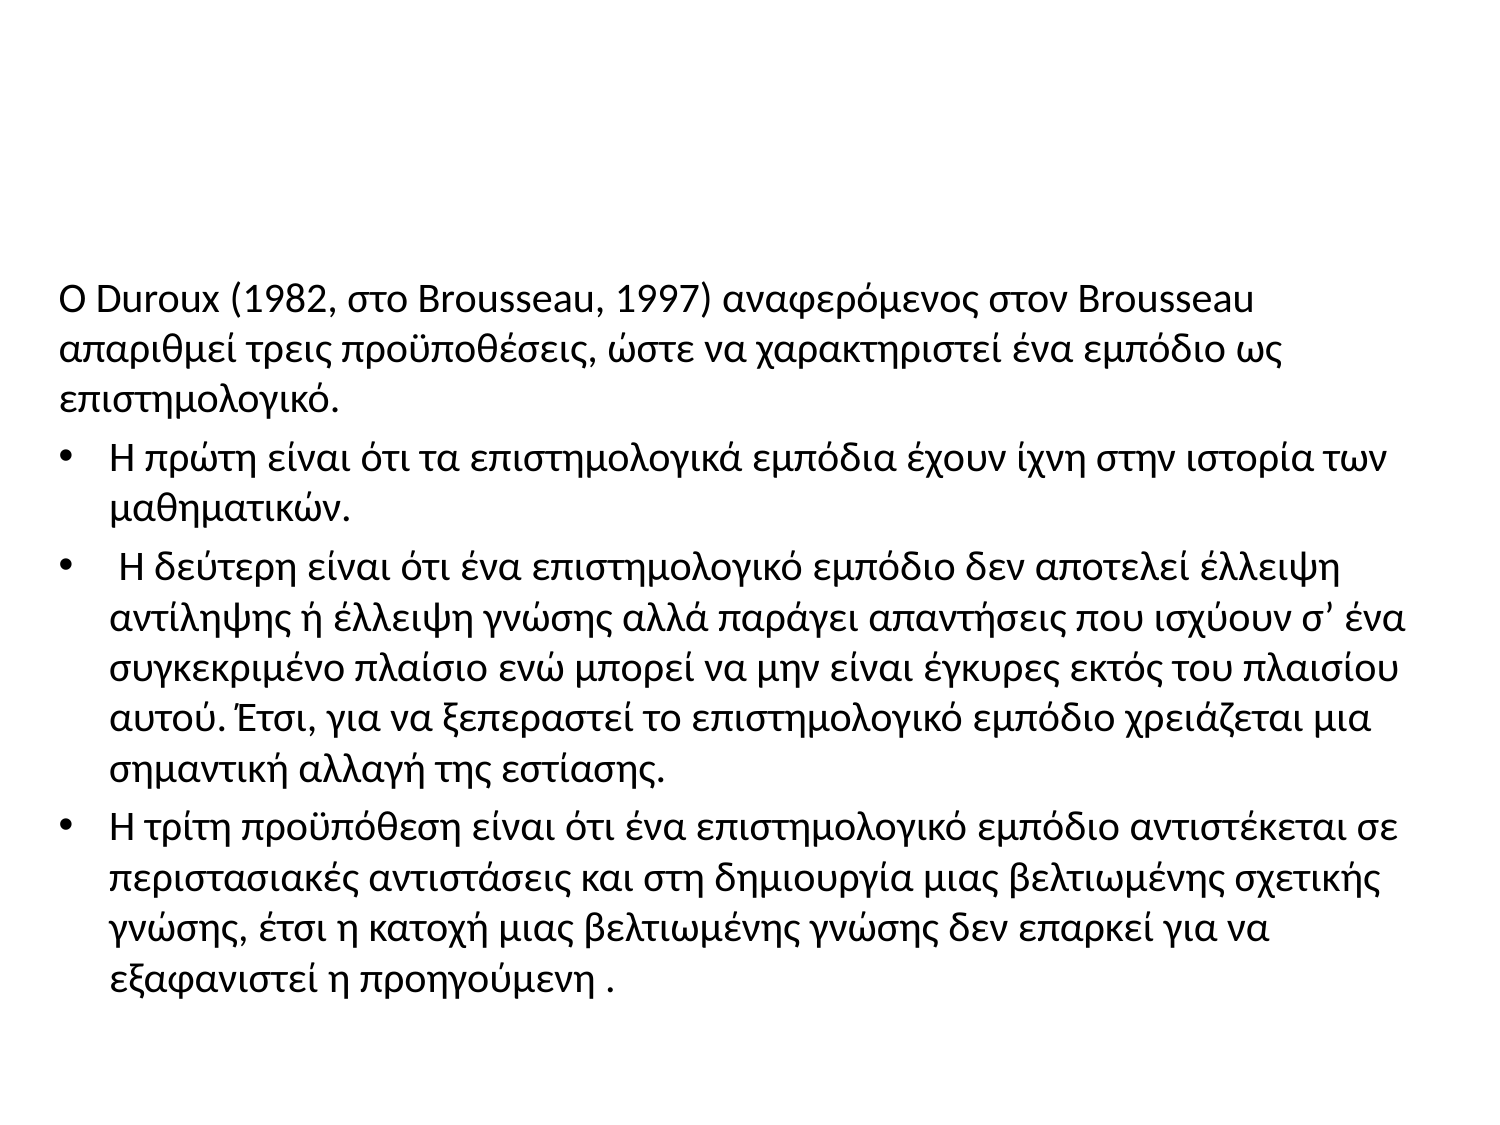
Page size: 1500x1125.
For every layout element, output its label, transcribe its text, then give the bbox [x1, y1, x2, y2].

list Ο Duroux (1982, στο Brousseau, 1997) αναφερόμενος στον Brousseau απαριθμεί τρεις προϋποθέσεις, ώστε να χαρακτηριστεί ένα εμπόδιο ως επιστημολογικό. Η πρώτη είναι ότι τα επιστημολογικά εμπόδια έχουν ίχνη στην ιστορία των μαθηματικών. Η δεύτερη είναι ότι ένα επιστημολογικό εμπόδιο δεν αποτελεί έλλειψη αντίληψης ή έλλειψη γνώσης αλλά παράγει απαντήσεις που ισχύουν σ’ ένα συγκεκριμένο πλαίσιο ενώ μπορεί να μην είναι έγκυρες εκτός του πλαισίου αυτού. Έτσι, για να ξεπεραστεί το επιστημολογικό εμπόδιο χρειάζεται μια σημαντική αλλαγή της εστίασης. Η τρίτη προϋπόθεση είναι ότι ένα επιστημολογικό εμπόδιο αντιστέκεται σε περιστασιακές αντιστάσεις και στη δημιουργία μιας βελτιωμένης σχετικής γνώσης, έτσι η κατοχή μιας βελτιωμένης γνώσης δεν επαρκεί για να εξαφανιστεί η προηγούμενη . [43, 262, 1453, 1067]
